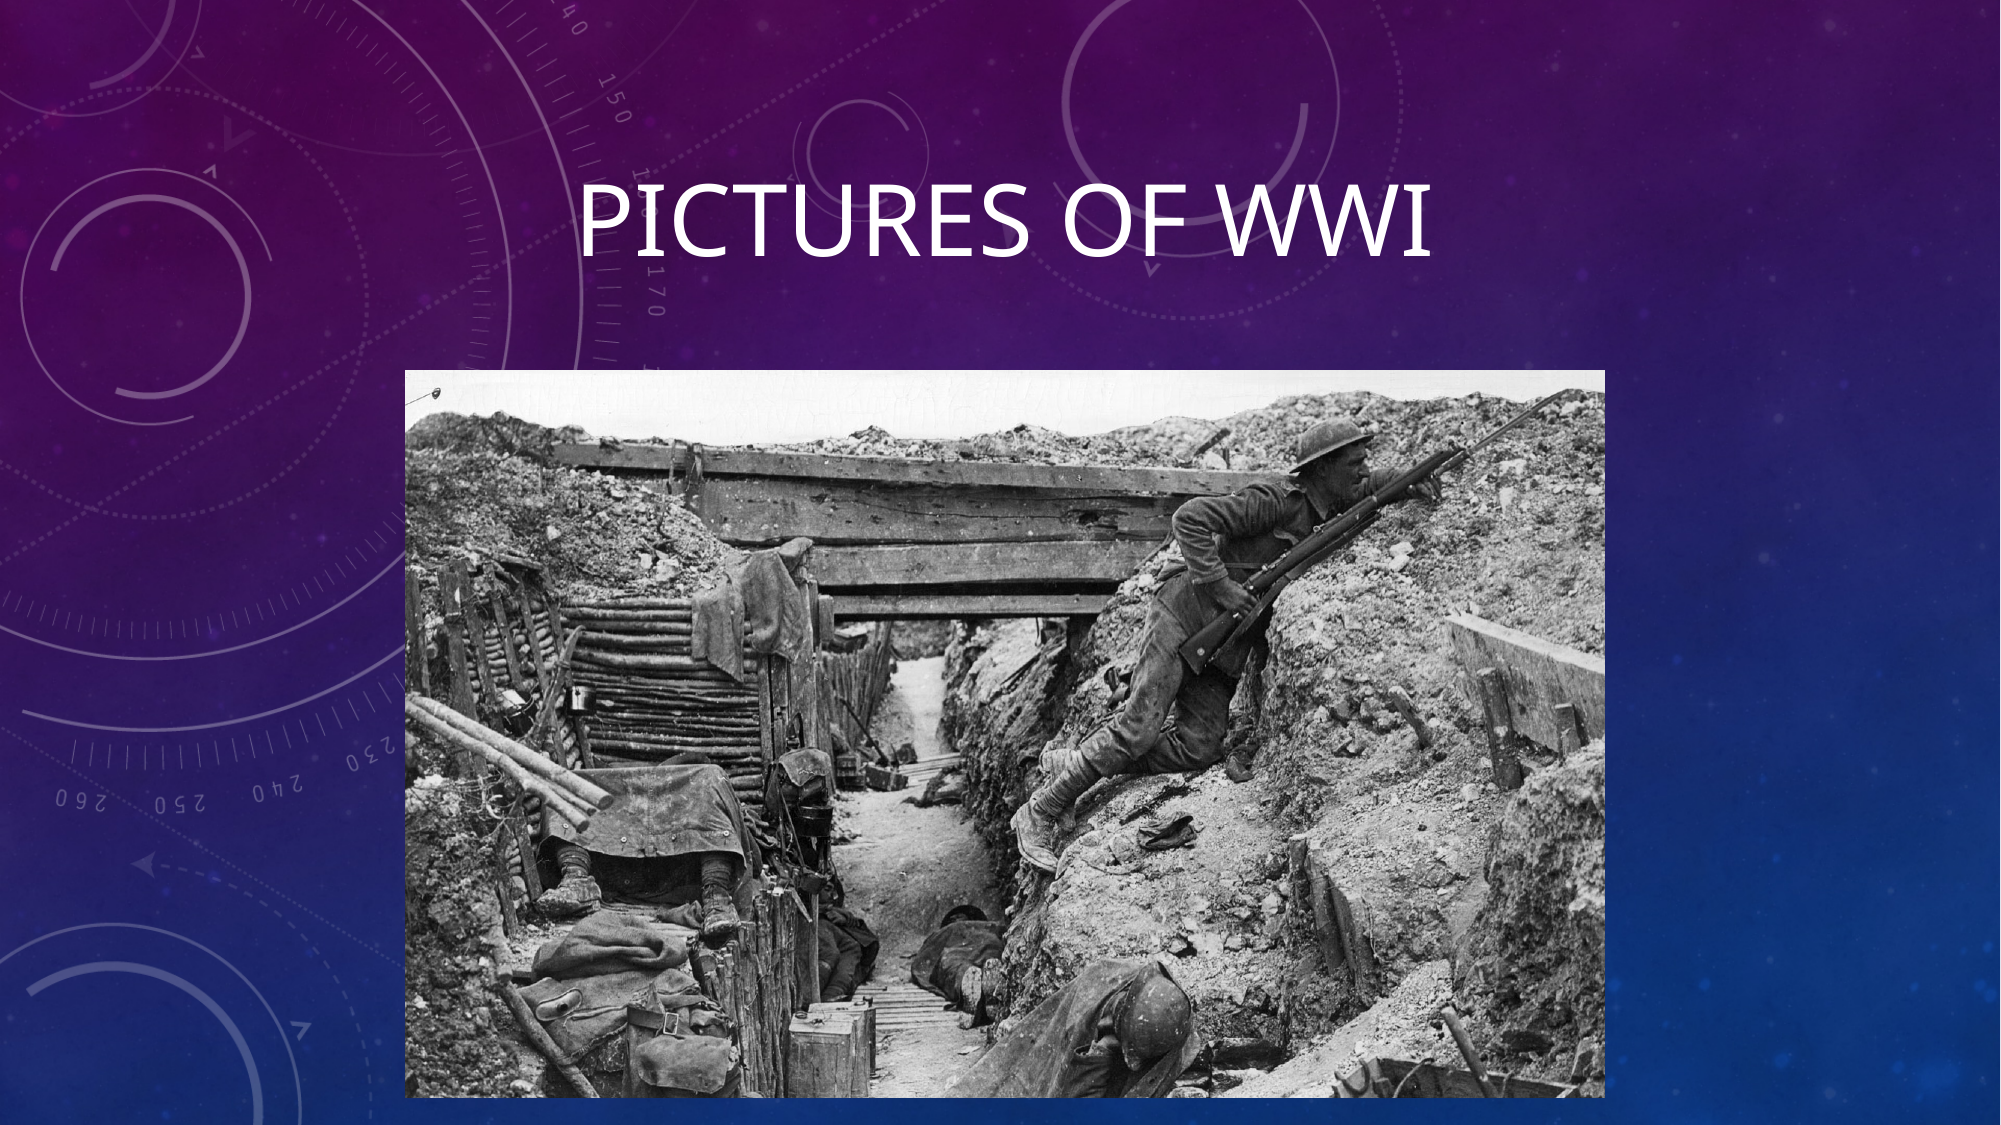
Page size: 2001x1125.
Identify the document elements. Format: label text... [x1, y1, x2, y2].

picture [0, 0, 2001, 1125]
title Pictures of WWI [255, 95, 1755, 285]
